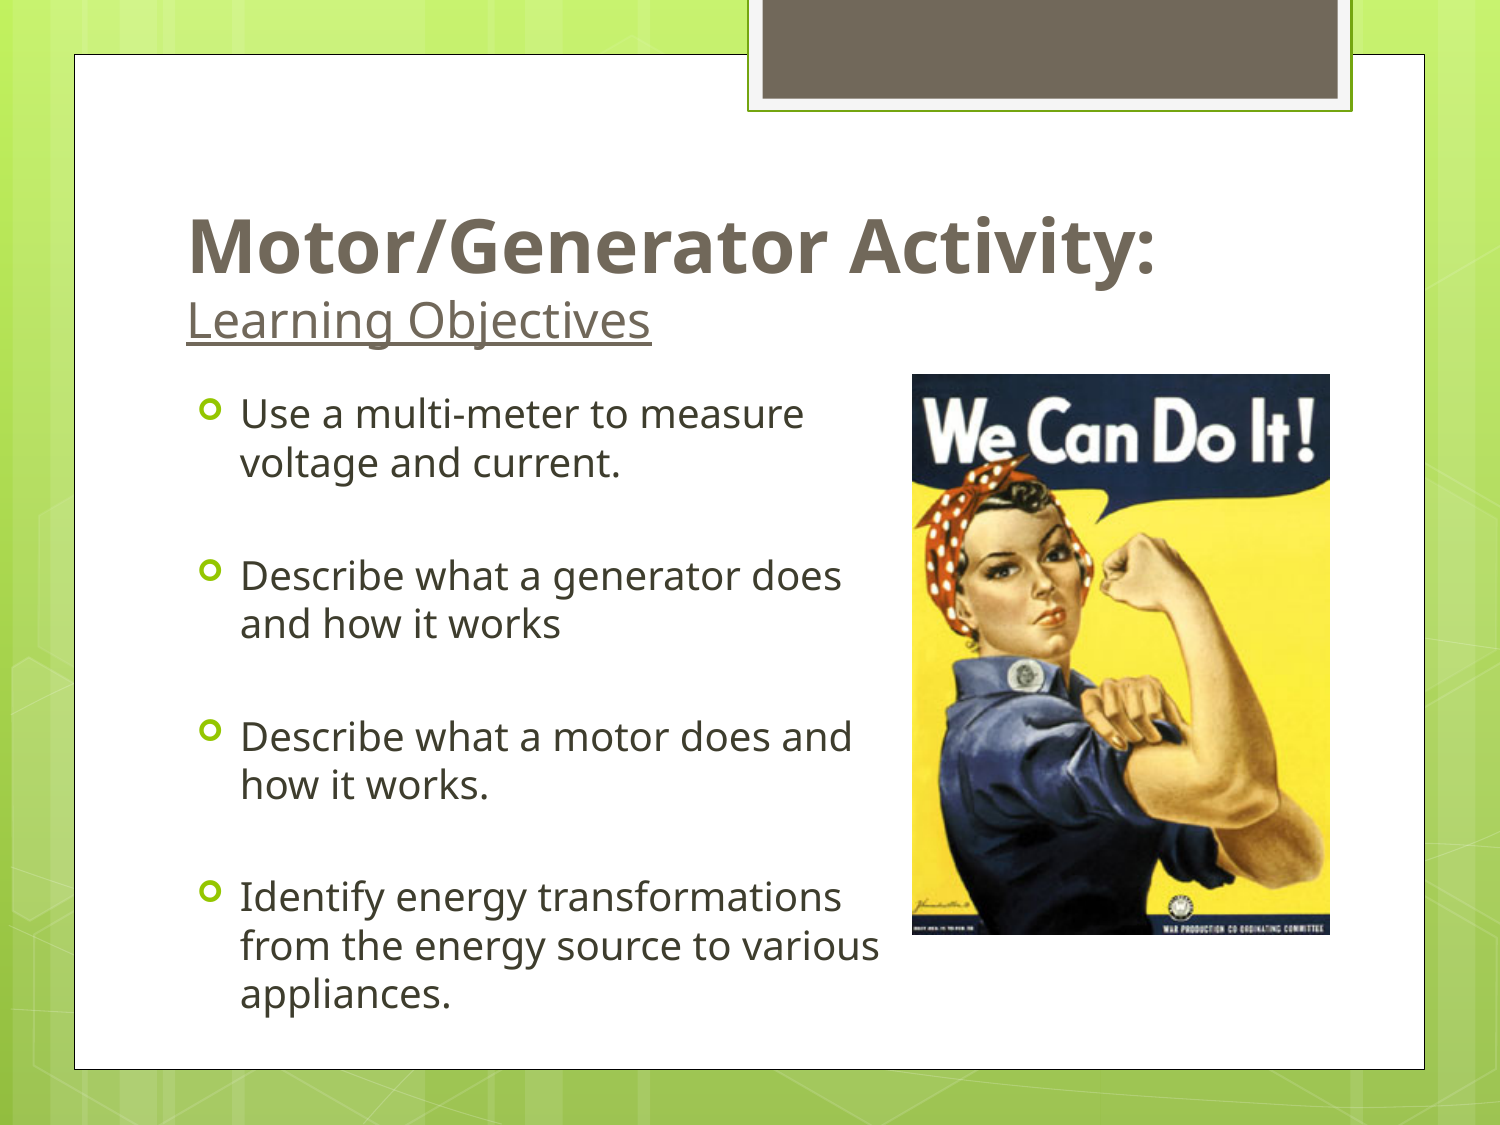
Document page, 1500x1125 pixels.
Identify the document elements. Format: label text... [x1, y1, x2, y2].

picture [912, 374, 1330, 935]
list Use a multi-meter to measure voltage and current. Describe what a generator does and how it works Describe what a motor does and how it works. Identify energy transformations from the energy source to various appliances. [171, 381, 900, 1025]
title Motor/Generator Activity: Learning Objectives [171, 168, 1324, 357]
